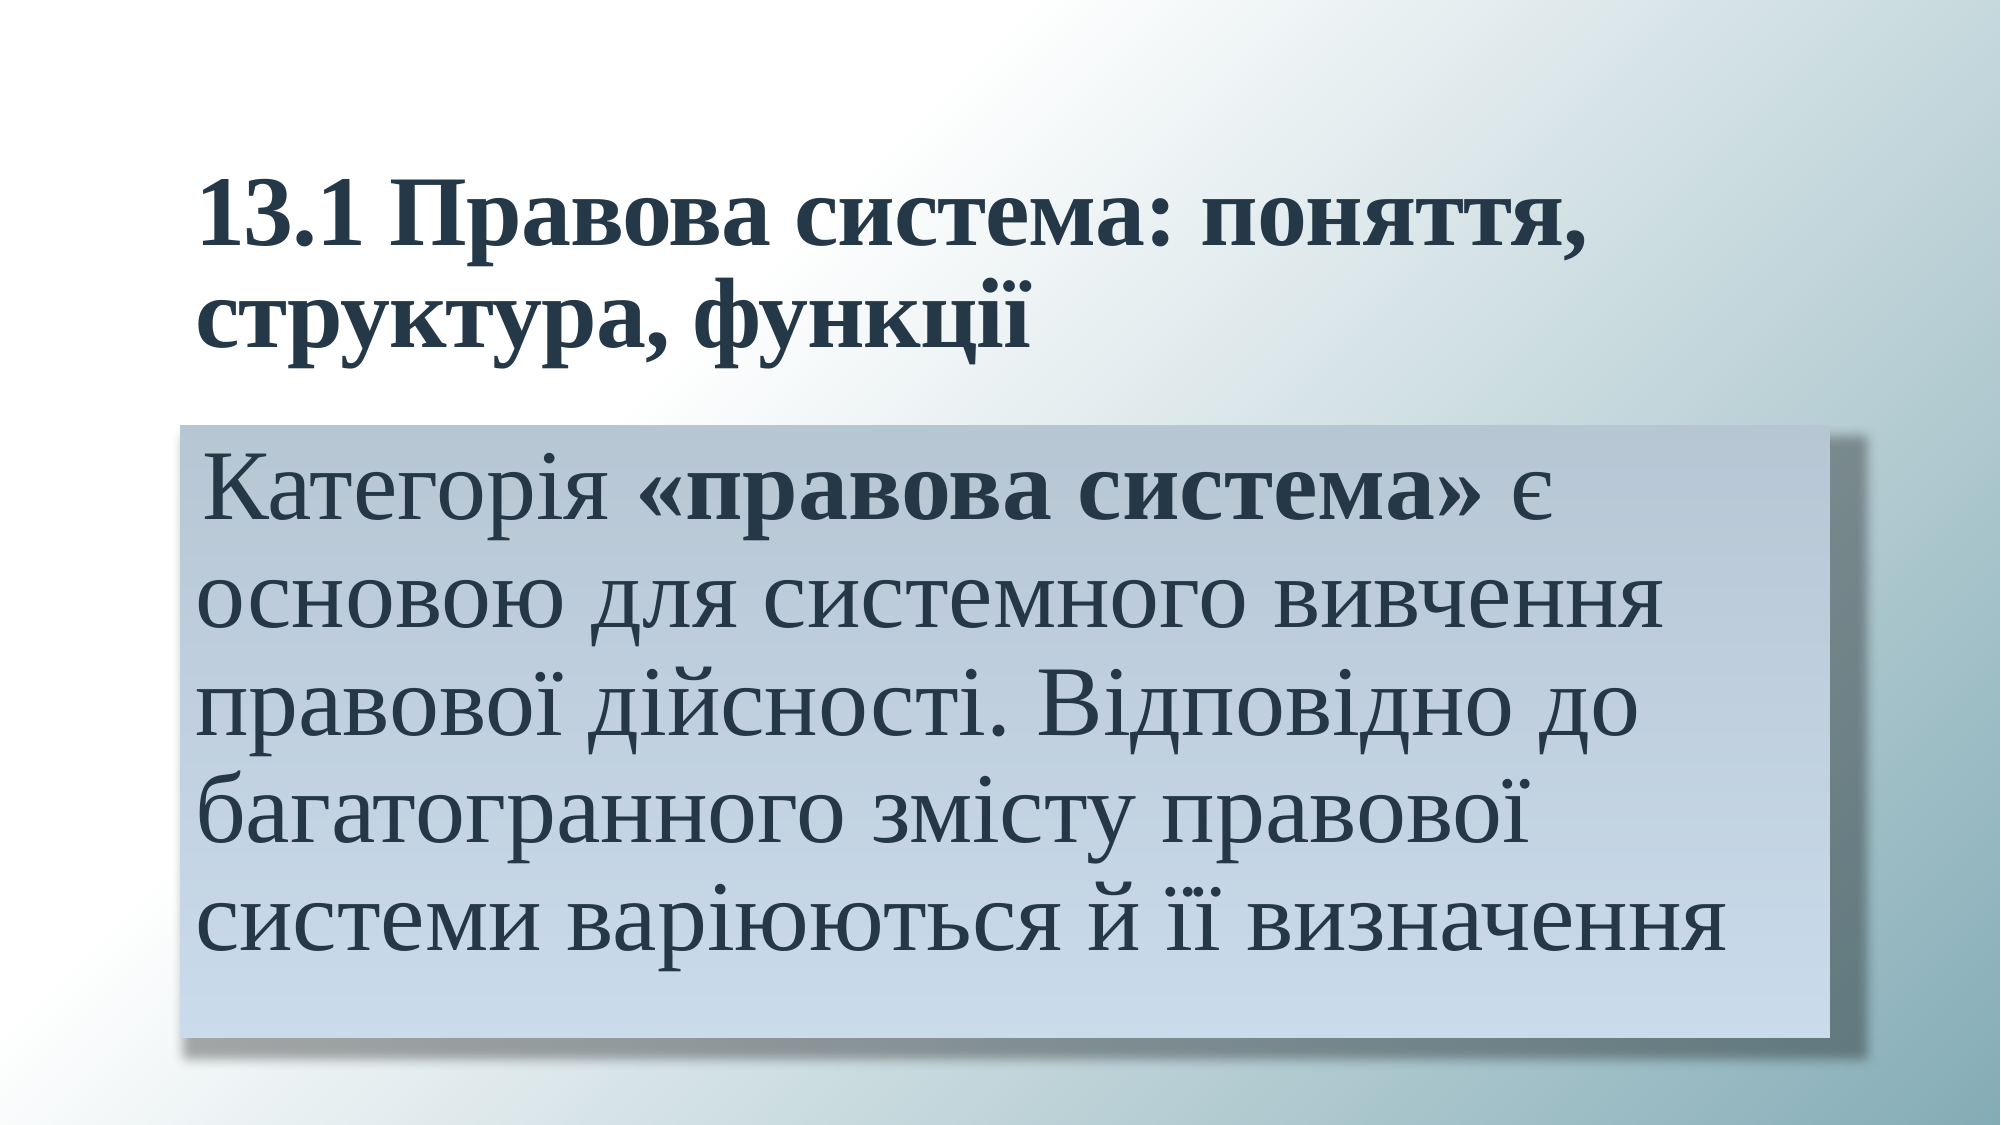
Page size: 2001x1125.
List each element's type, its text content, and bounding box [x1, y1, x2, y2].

list Категорія «правова система» є основою для системного вивчення правової дійсності. Відповідно до багатогранного змісту правової системи варіюються й її визначення [179, 425, 1831, 1038]
title 13.1 Правова система: поняття, структура, функції [180, 111, 1830, 376]
